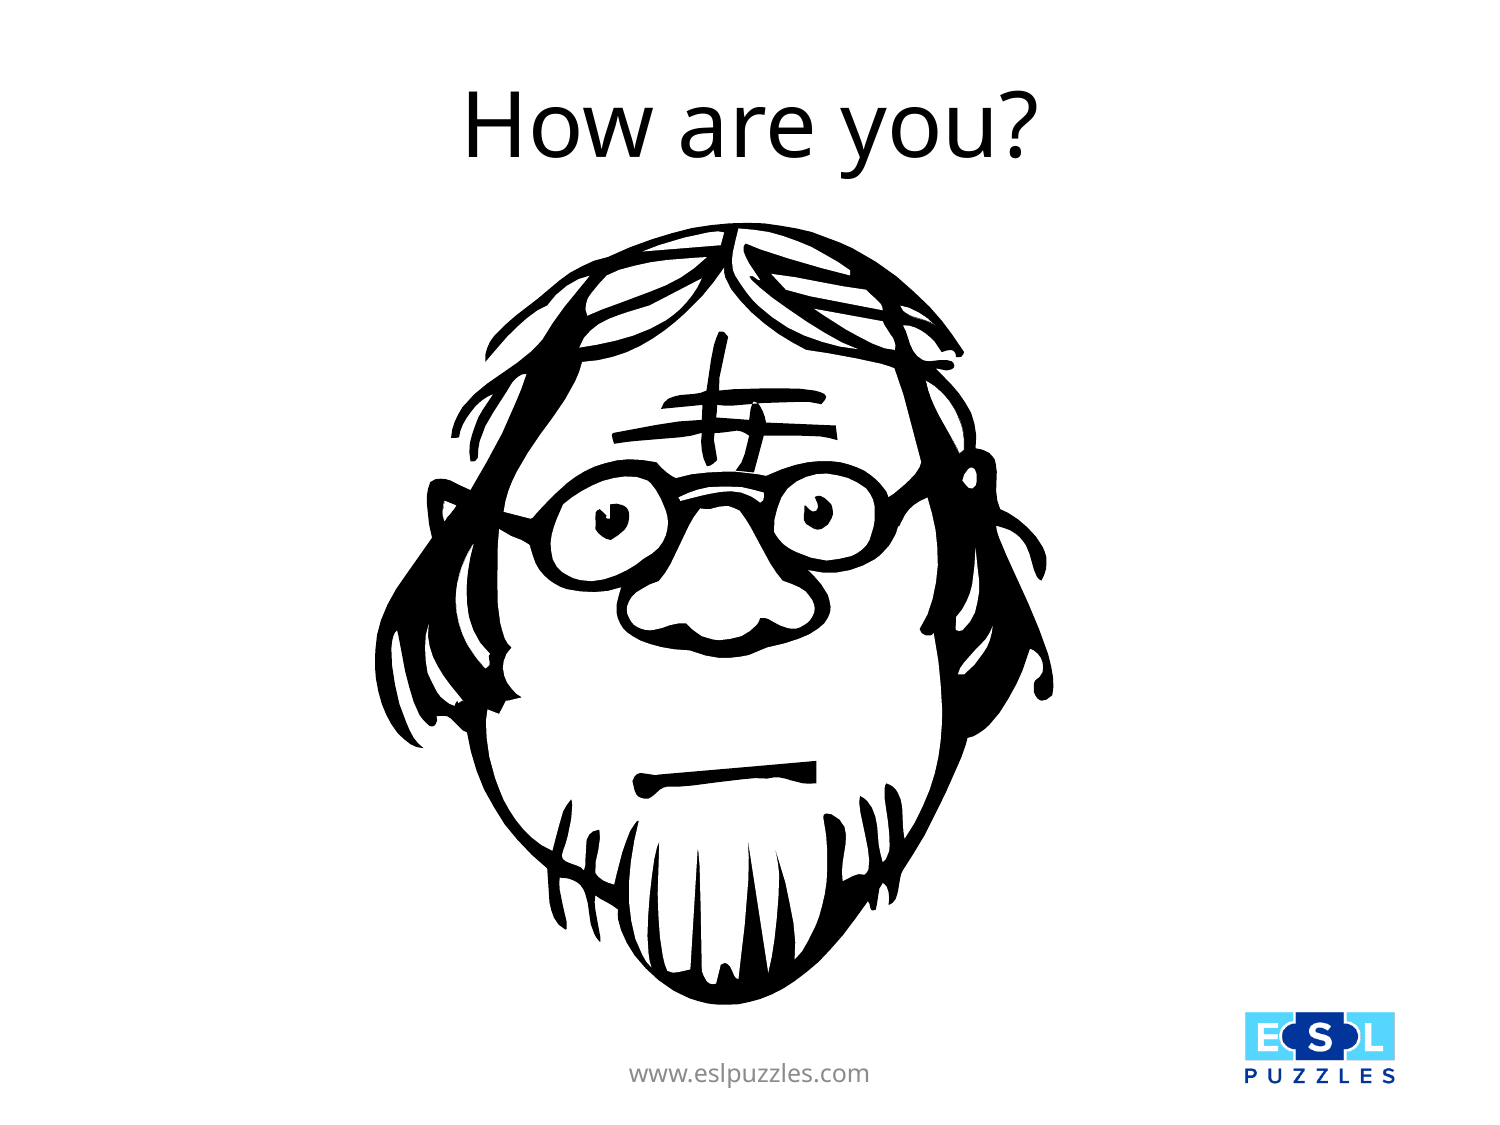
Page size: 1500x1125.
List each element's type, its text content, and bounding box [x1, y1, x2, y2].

picture [374, 222, 1055, 1005]
footer www.eslpuzzles.com [512, 1042, 988, 1103]
title How are you? [0, 0, 1500, 242]
picture [1139, 925, 1500, 1125]
